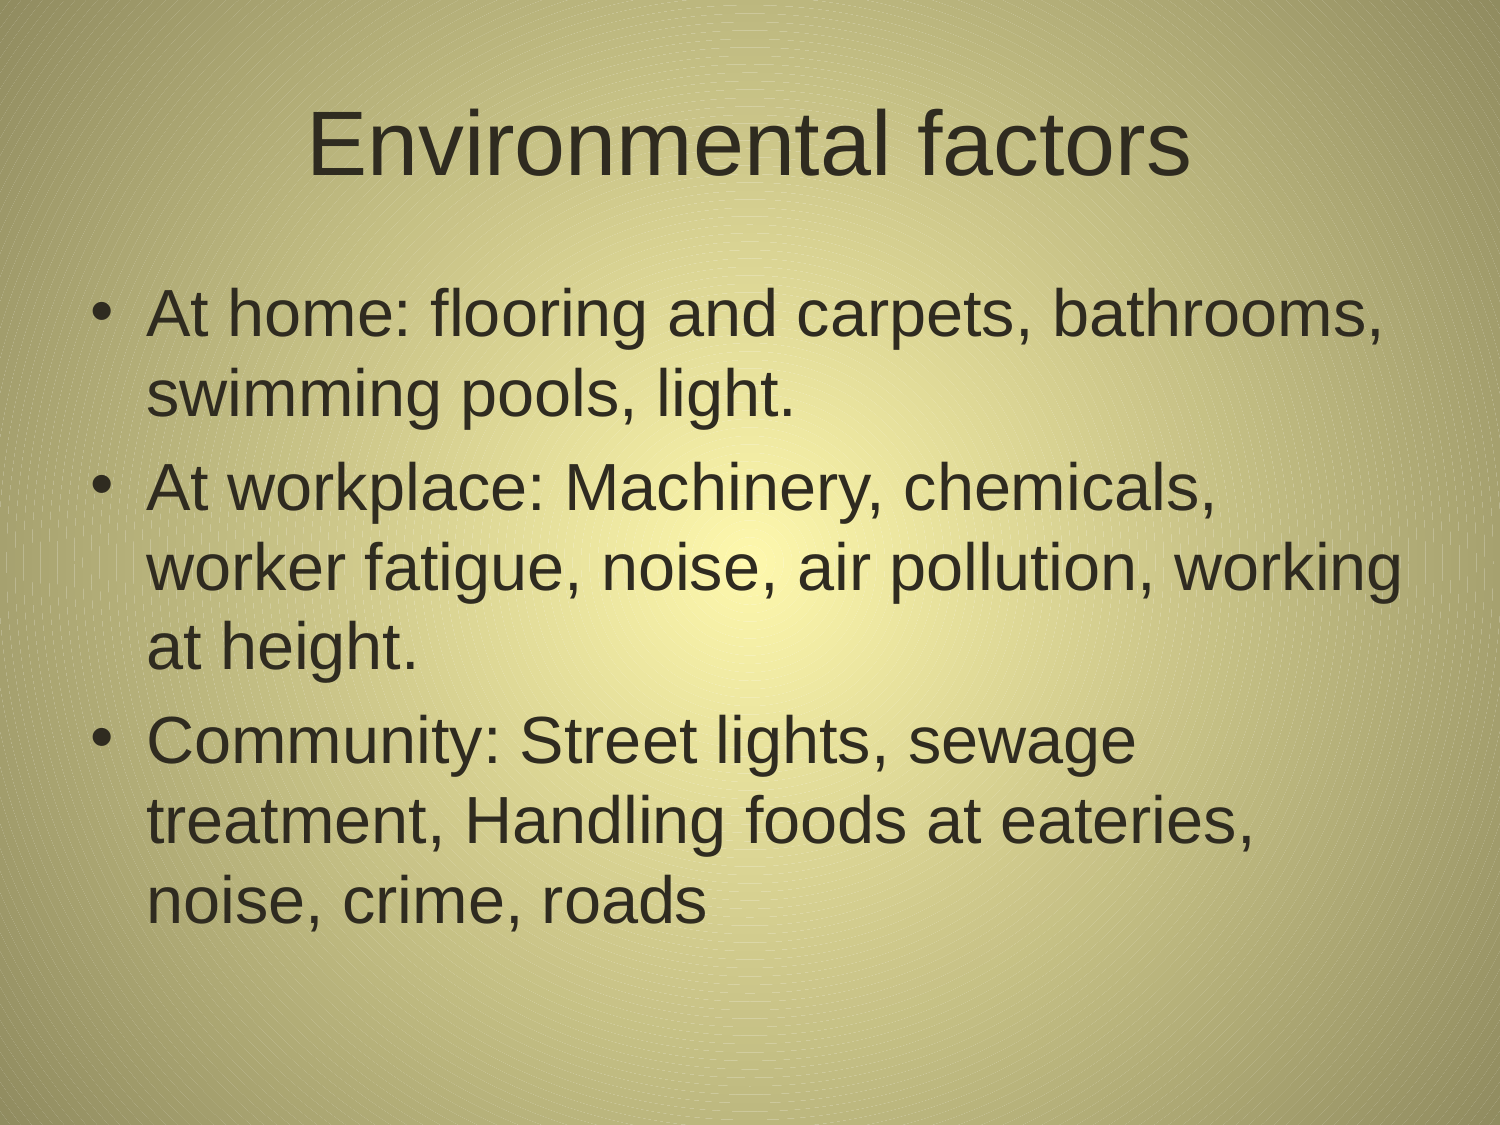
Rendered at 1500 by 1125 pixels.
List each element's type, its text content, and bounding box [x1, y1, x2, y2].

title Environmental factors [75, 45, 1425, 233]
list At home: flooring and carpets, bathrooms, swimming pools, light. At workplace: Machinery, chemicals, worker fatigue, noise, air pollution, working at height. Community: Street lights, sewage treatment, Handling foods at eateries, noise, crime, roads [75, 262, 1425, 1005]
